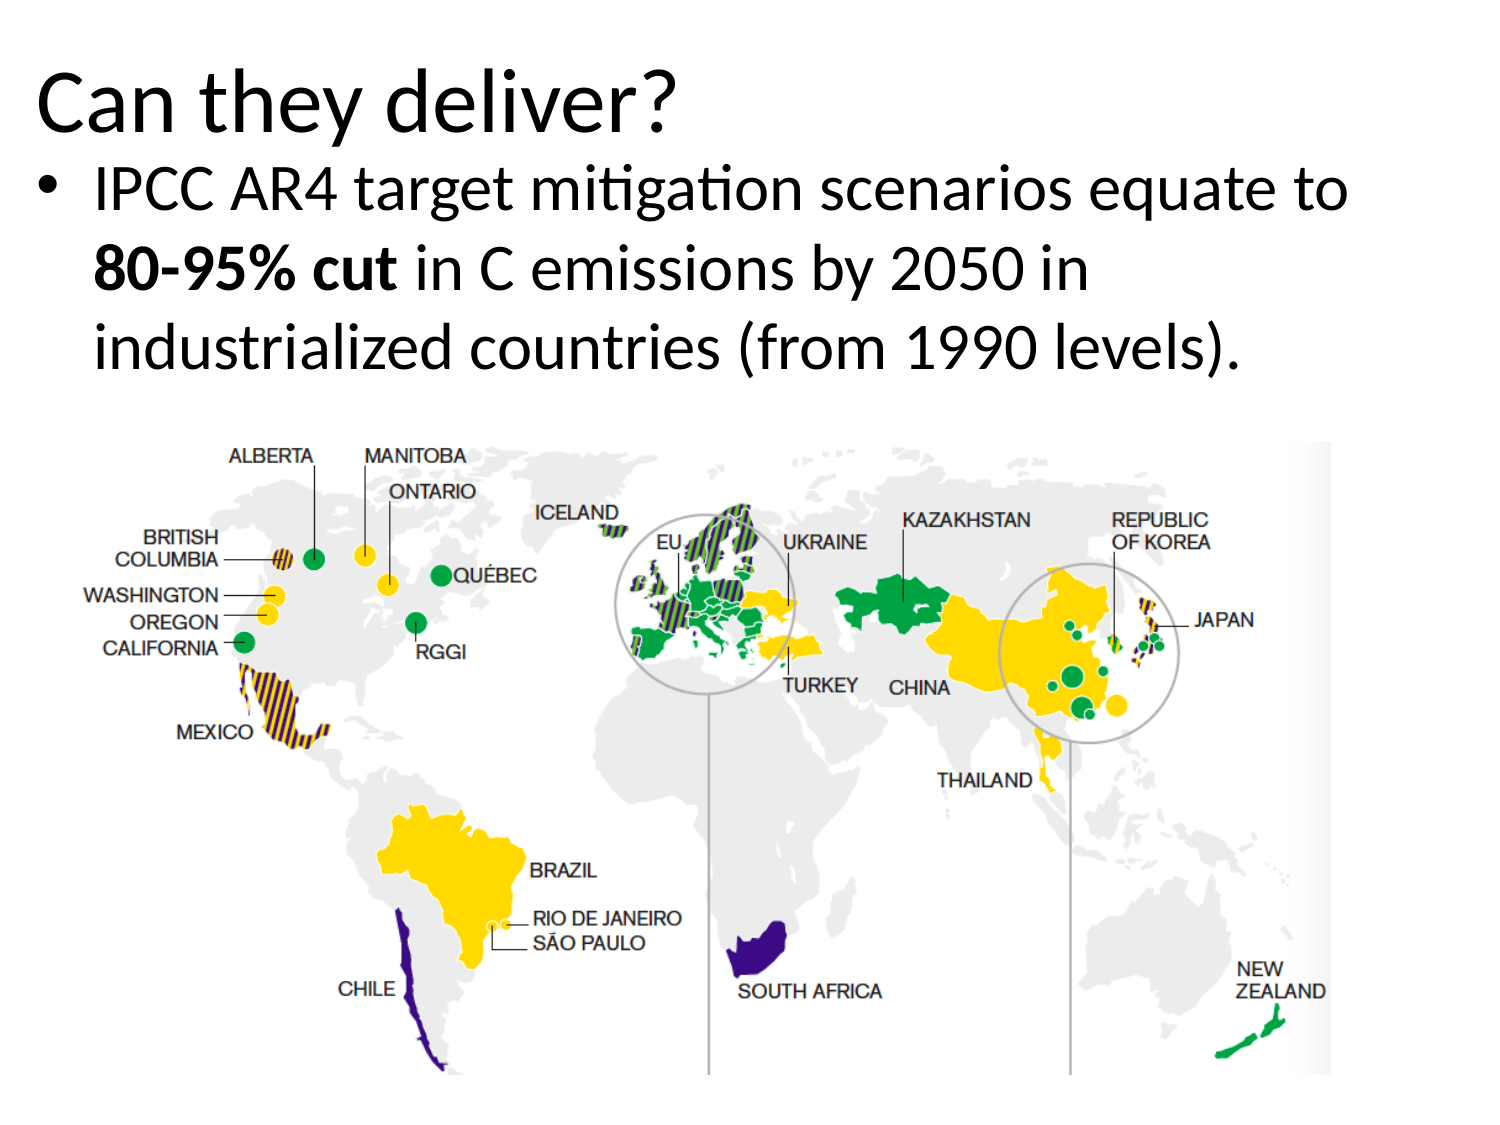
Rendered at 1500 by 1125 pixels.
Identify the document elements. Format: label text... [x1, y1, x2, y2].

title Can they deliver? [21, 2, 1372, 135]
picture [77, 441, 1331, 1075]
list IPCC AR4 target mitigation scenarios equate to 80-95% cut in C emissions by 2050 in industrialized countries (from 1990 levels). [21, 135, 1372, 879]
